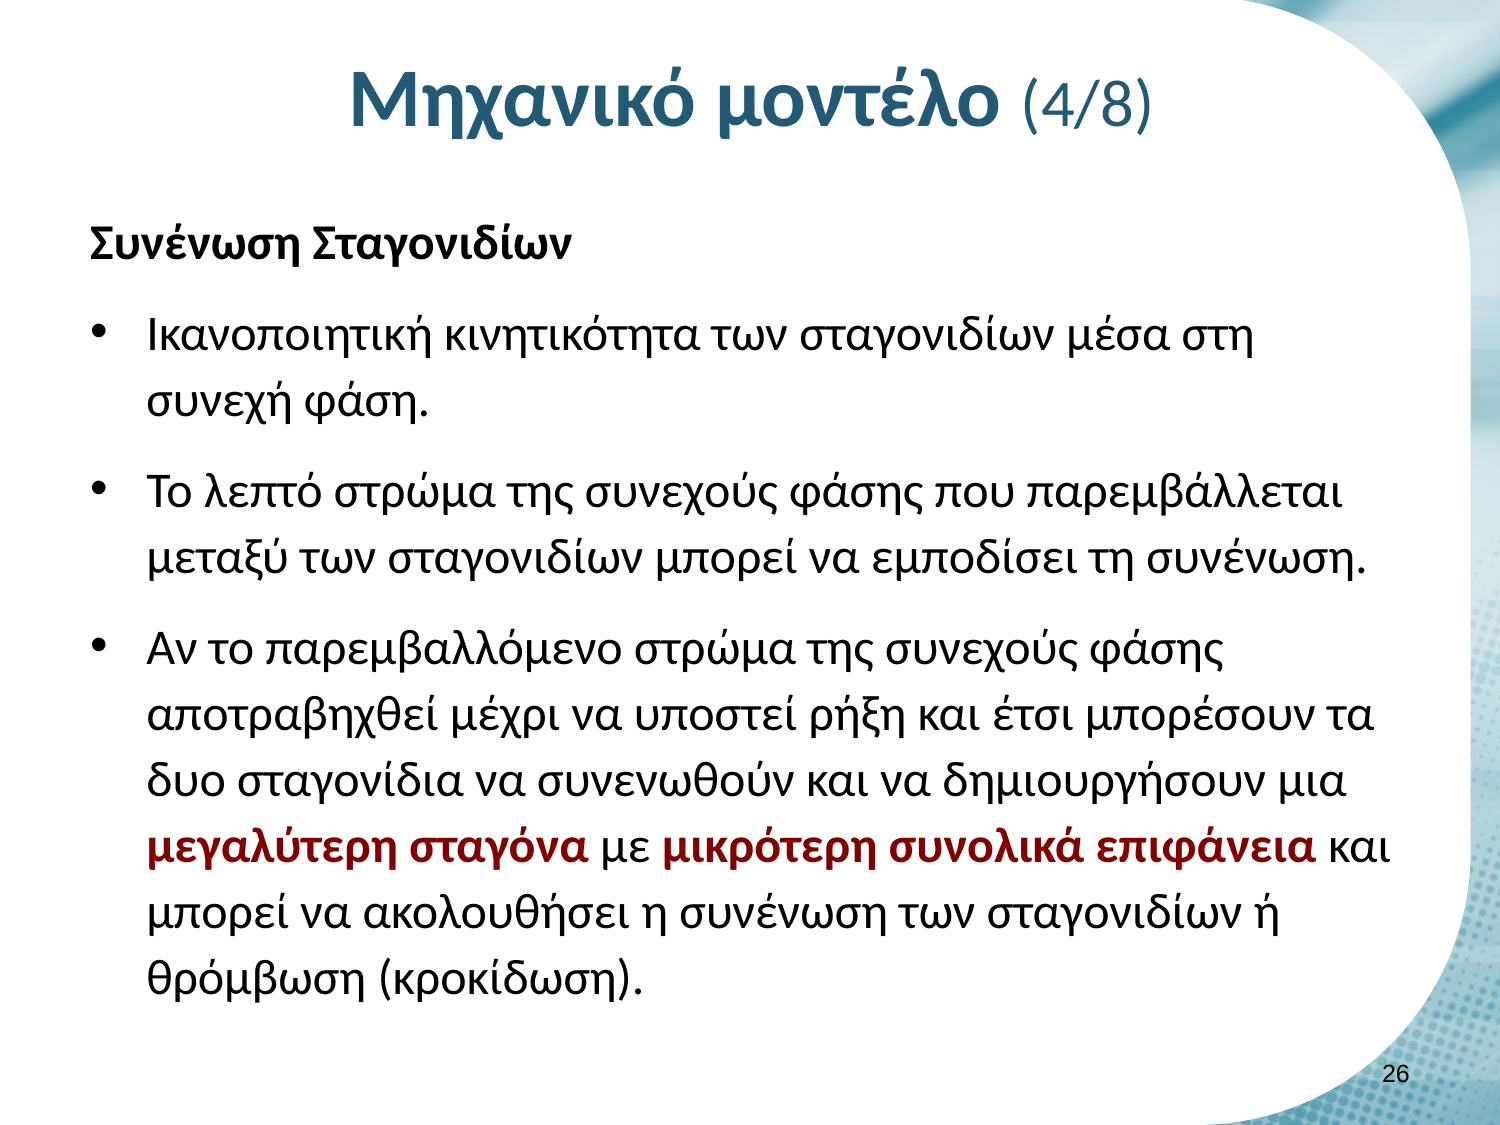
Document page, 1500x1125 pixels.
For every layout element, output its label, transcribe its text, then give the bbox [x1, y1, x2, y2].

list Συνένωση Σταγονιδίων Ικανοποιητική κινητικότητα των σταγονιδίων μέσα στη συνεχή φάση. Το λεπτό στρώμα της συνεχούς φάσης που παρεμβάλλεται μεταξύ των σταγονιδίων μπορεί να εμποδίσει τη συνένωση. Αν το παρεμβαλλόμενο στρώμα της συνεχούς φάσης αποτραβηχθεί μέχρι να υποστεί ρήξη και έτσι μπορέσουν τα δυο σταγονίδια να συνενωθούν και να δημιουργήσουν μια μεγαλύτερη σταγόνα με μικρότερη συνολικά επιφάνεια και μπορεί να ακολουθήσει η συνένωση των σταγονιδίων ή θρόμβωση (κροκίδωση). [75, 196, 1425, 1024]
slide_number 25 [1074, 1042, 1425, 1103]
title Μηχανικό μοντέλο (4/8) [76, 19, 1427, 169]
